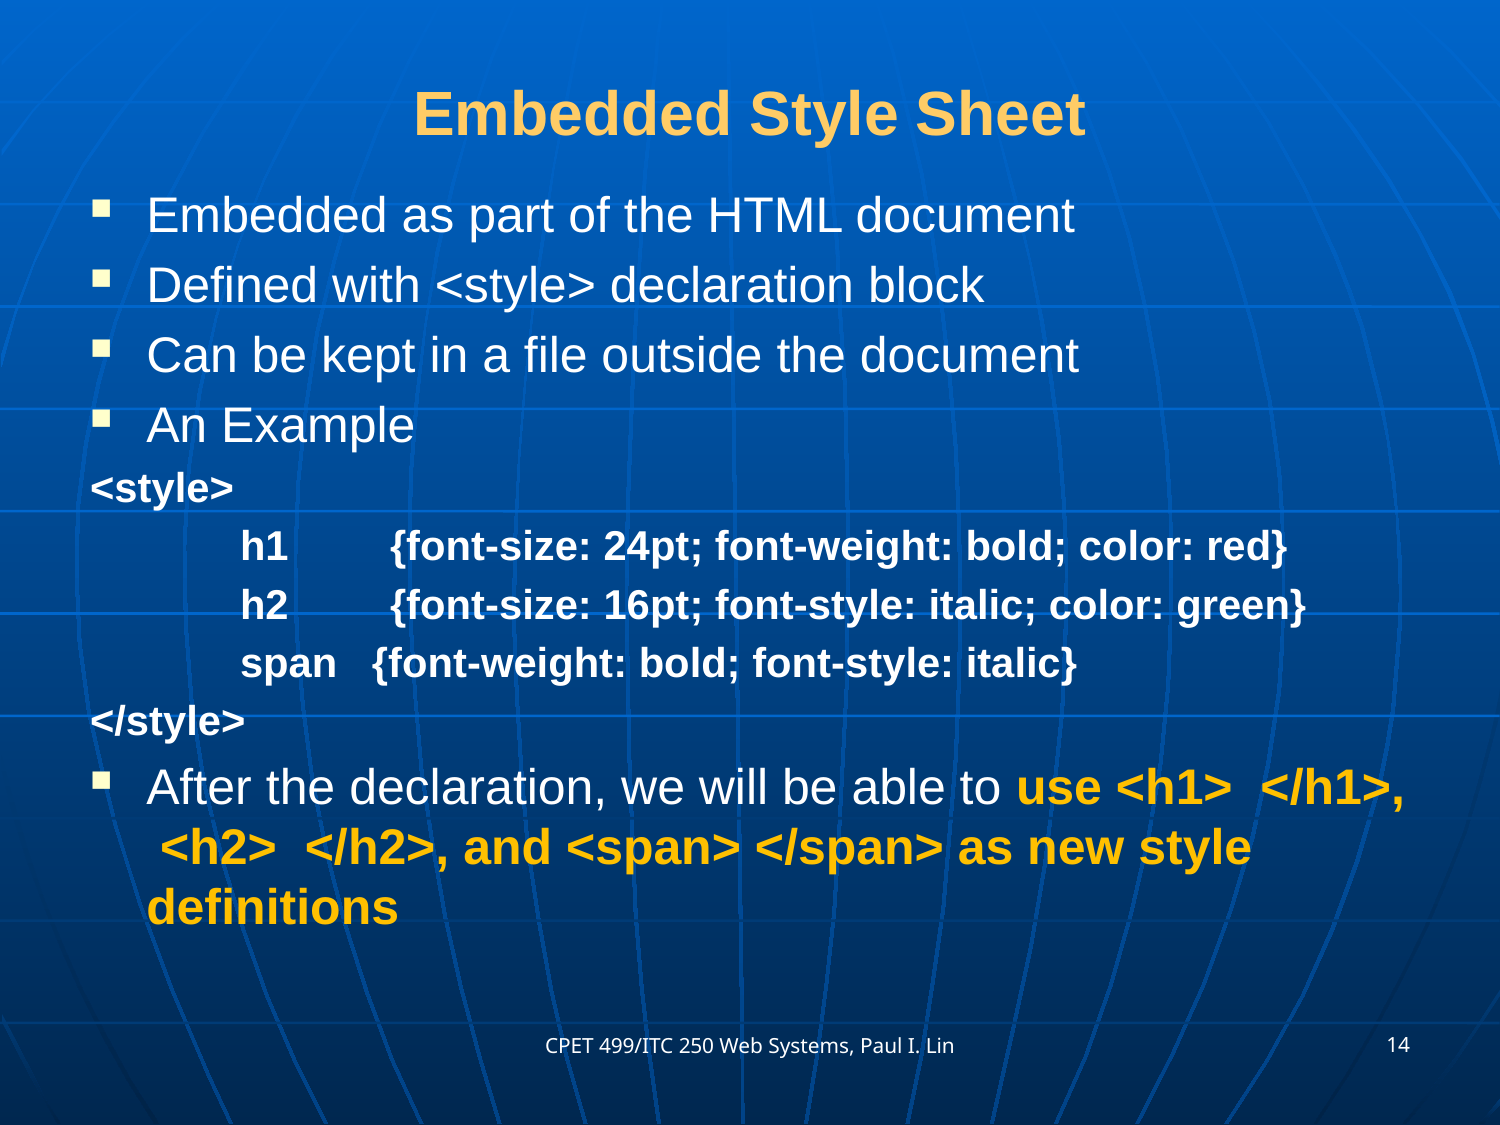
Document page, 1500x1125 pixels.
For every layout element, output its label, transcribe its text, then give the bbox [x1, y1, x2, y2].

list Embedded as part of the HTML document Defined with <style> declaration block Can be kept in a file outside the document An Example <style> h1 {font-size: 24pt; font-weight: bold; color: red} h2 {font-size: 16pt; font-style: italic; color: green} span {font-weight: bold; font-style: italic} </style> After the declaration, we will be able to use <h1> </h1>, <h2> </h2>, and <span> </span> as new style definitions [74, 174, 1426, 1006]
title Embedded Style Sheet [37, 45, 1463, 176]
slide_number 14 [1074, 1023, 1426, 1100]
footer CPET 499/ITC 250 Web Systems, Paul I. Lin [512, 1024, 988, 1101]
